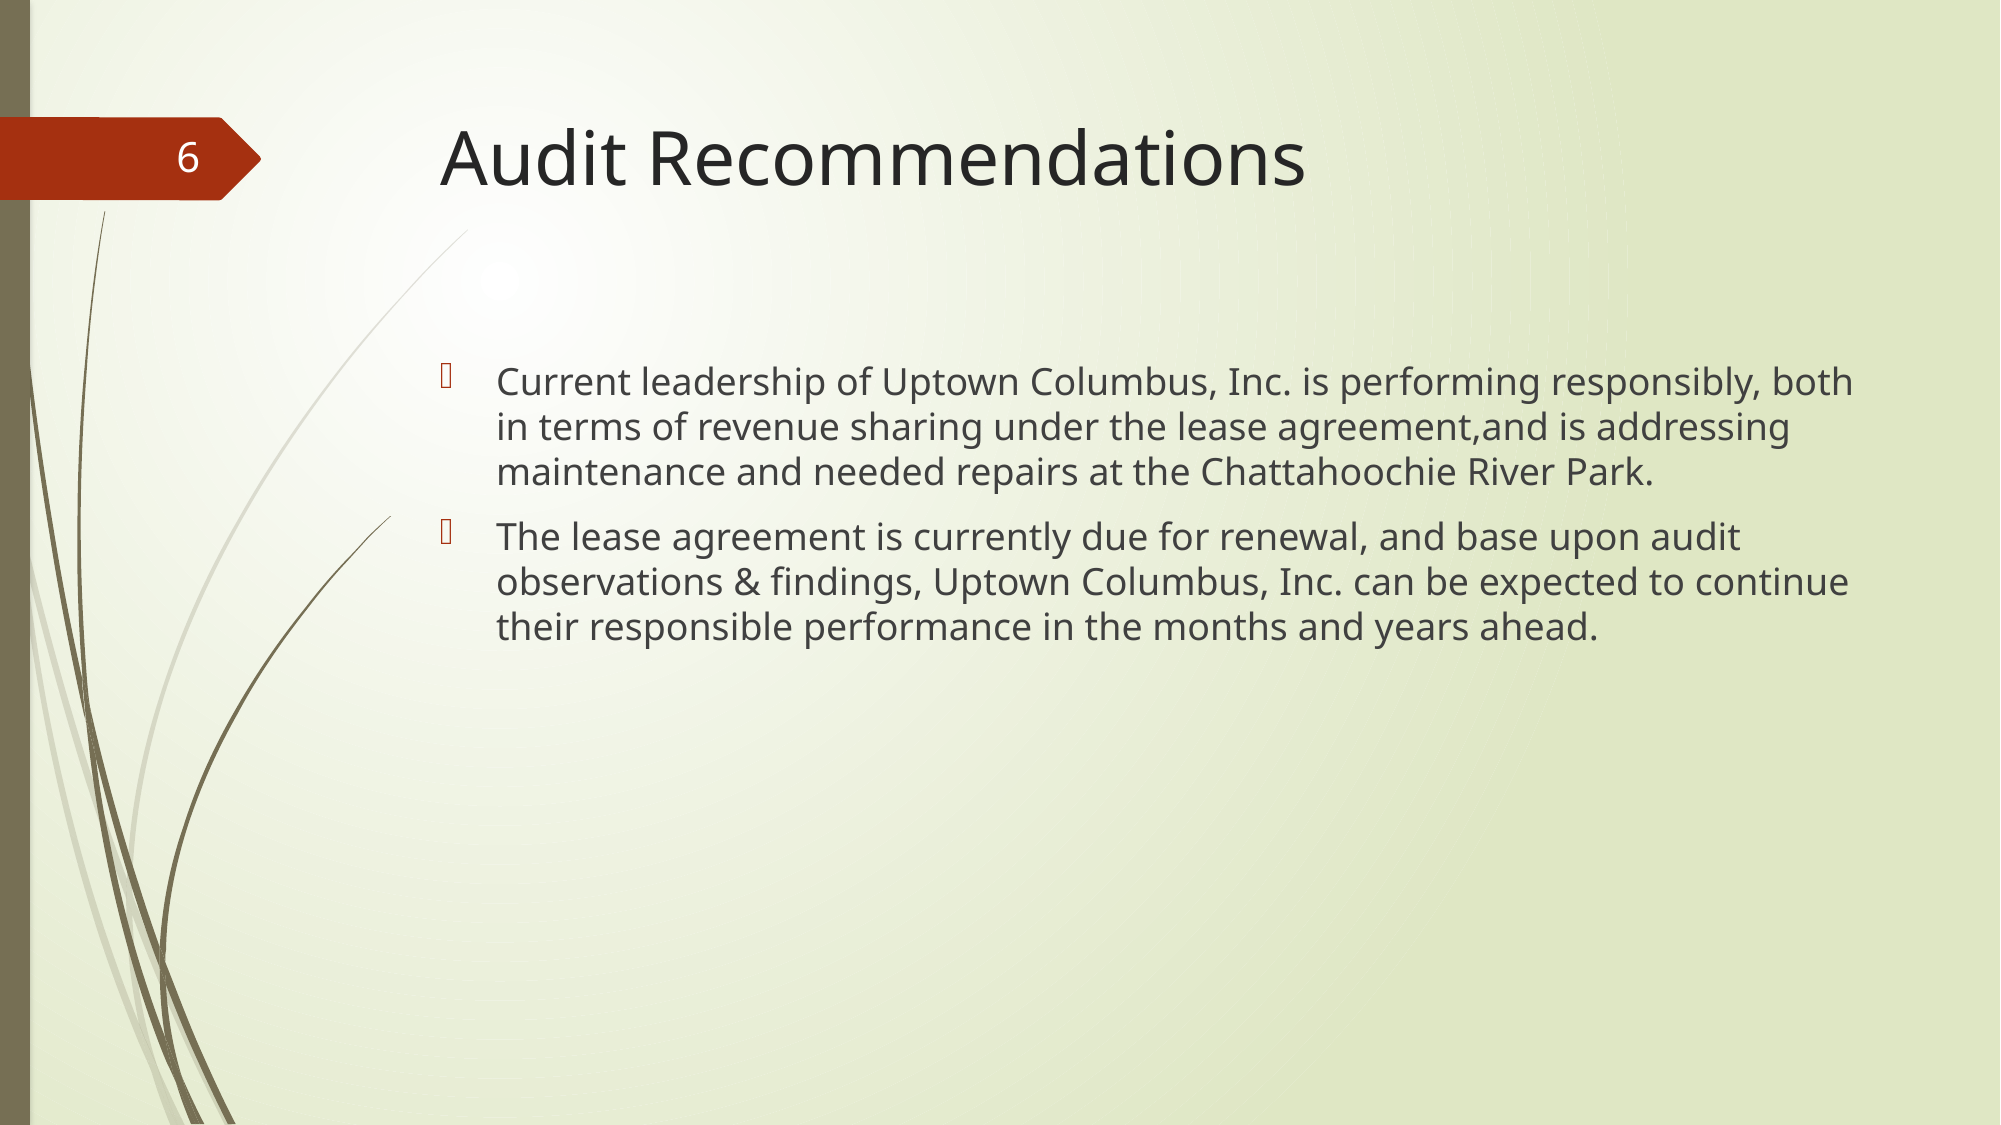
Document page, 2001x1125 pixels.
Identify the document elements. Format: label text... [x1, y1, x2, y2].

list Current leadership of Uptown Columbus, Inc. is performing responsibly, both in terms of revenue sharing under the lease agreement,and is addressing maintenance and needed repairs at the Chattahoochie River Park. The lease agreement is currently due for renewal, and base upon audit observations & findings, Uptown Columbus, Inc. can be expected to continue their responsible performance in the months and years ahead. [424, 350, 1888, 970]
title Audit Recommendations [425, 102, 1888, 313]
slide_number 6 [87, 129, 216, 190]
